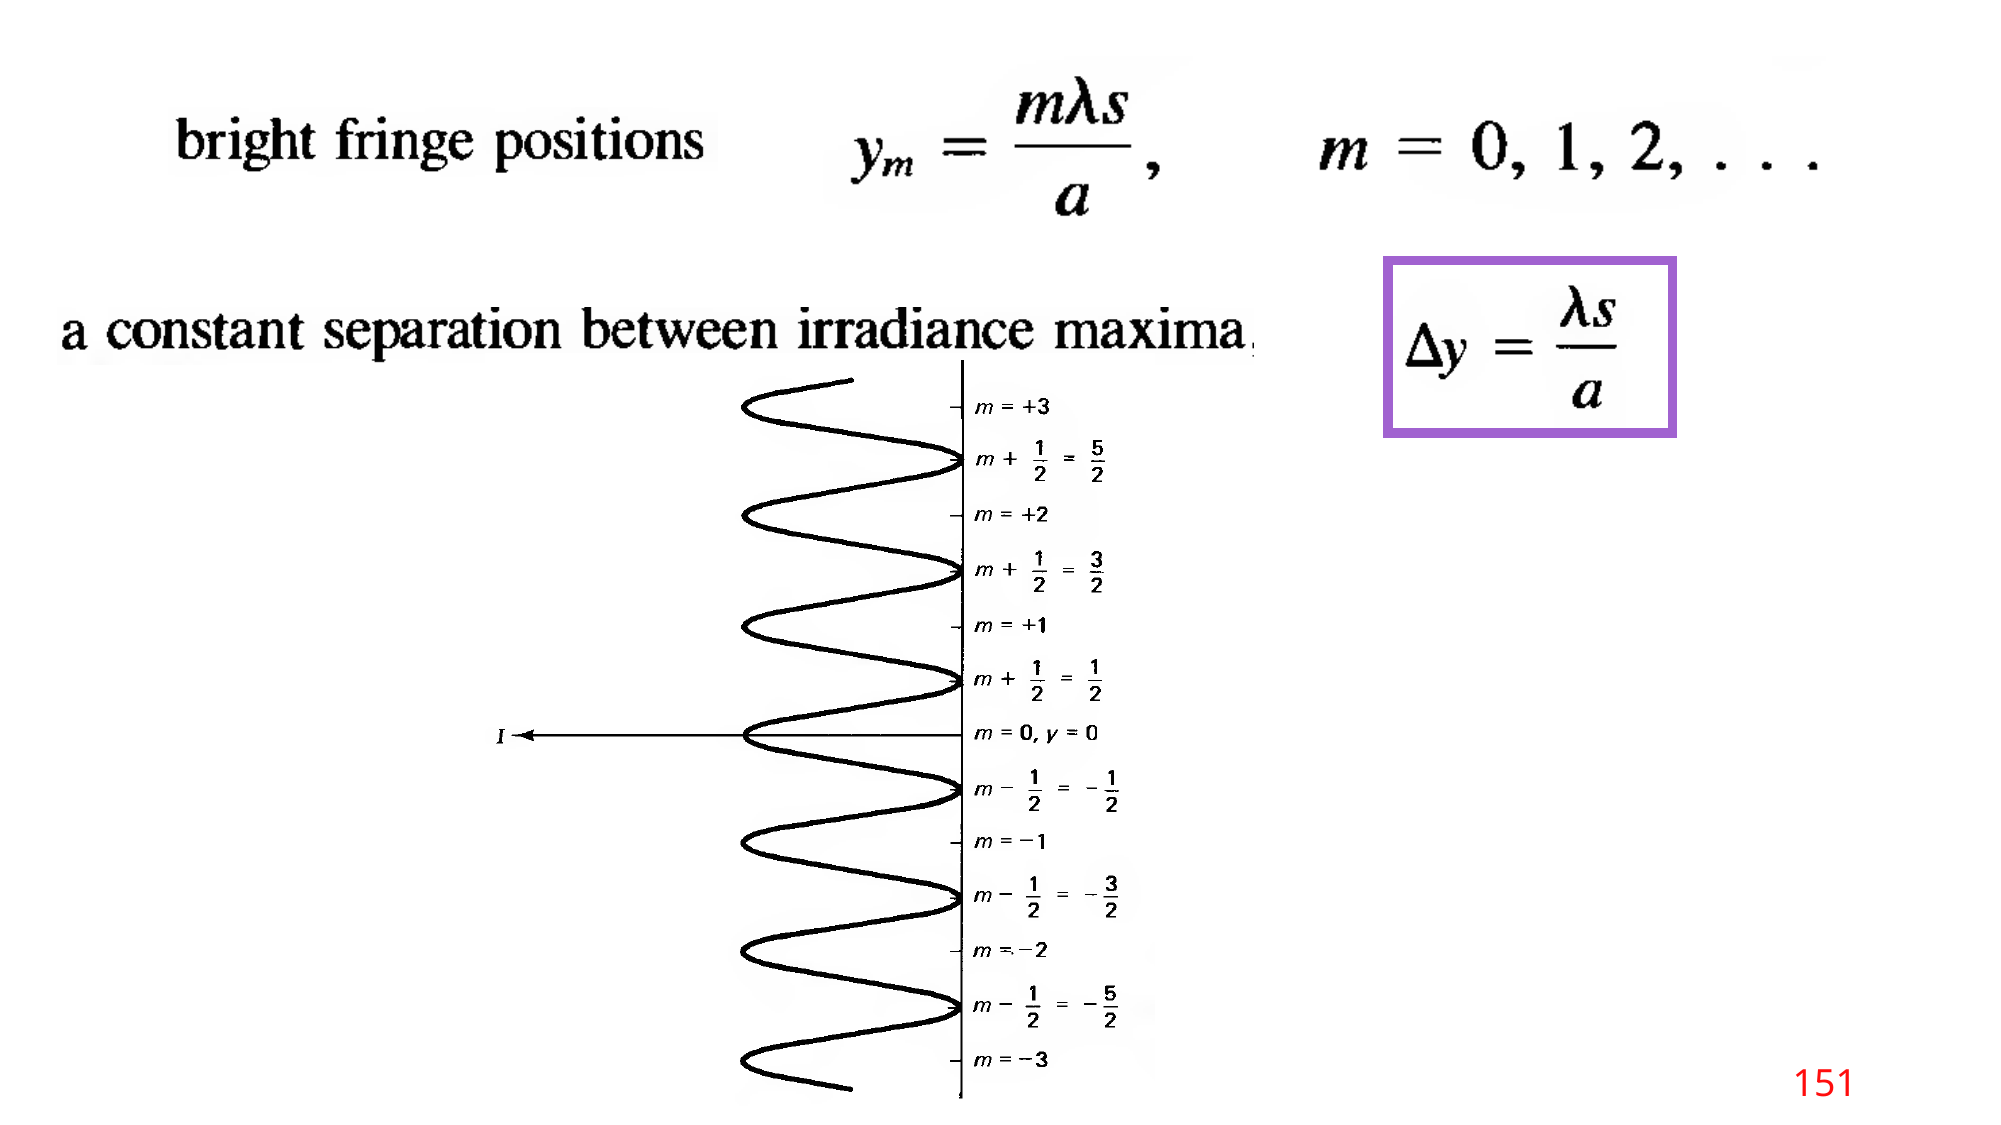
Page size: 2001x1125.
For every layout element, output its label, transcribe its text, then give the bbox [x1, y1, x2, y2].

picture [485, 353, 1155, 1108]
slide_number 151 [1777, 1061, 1938, 1107]
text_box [168, 56, 1841, 243]
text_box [56, 264, 1668, 429]
